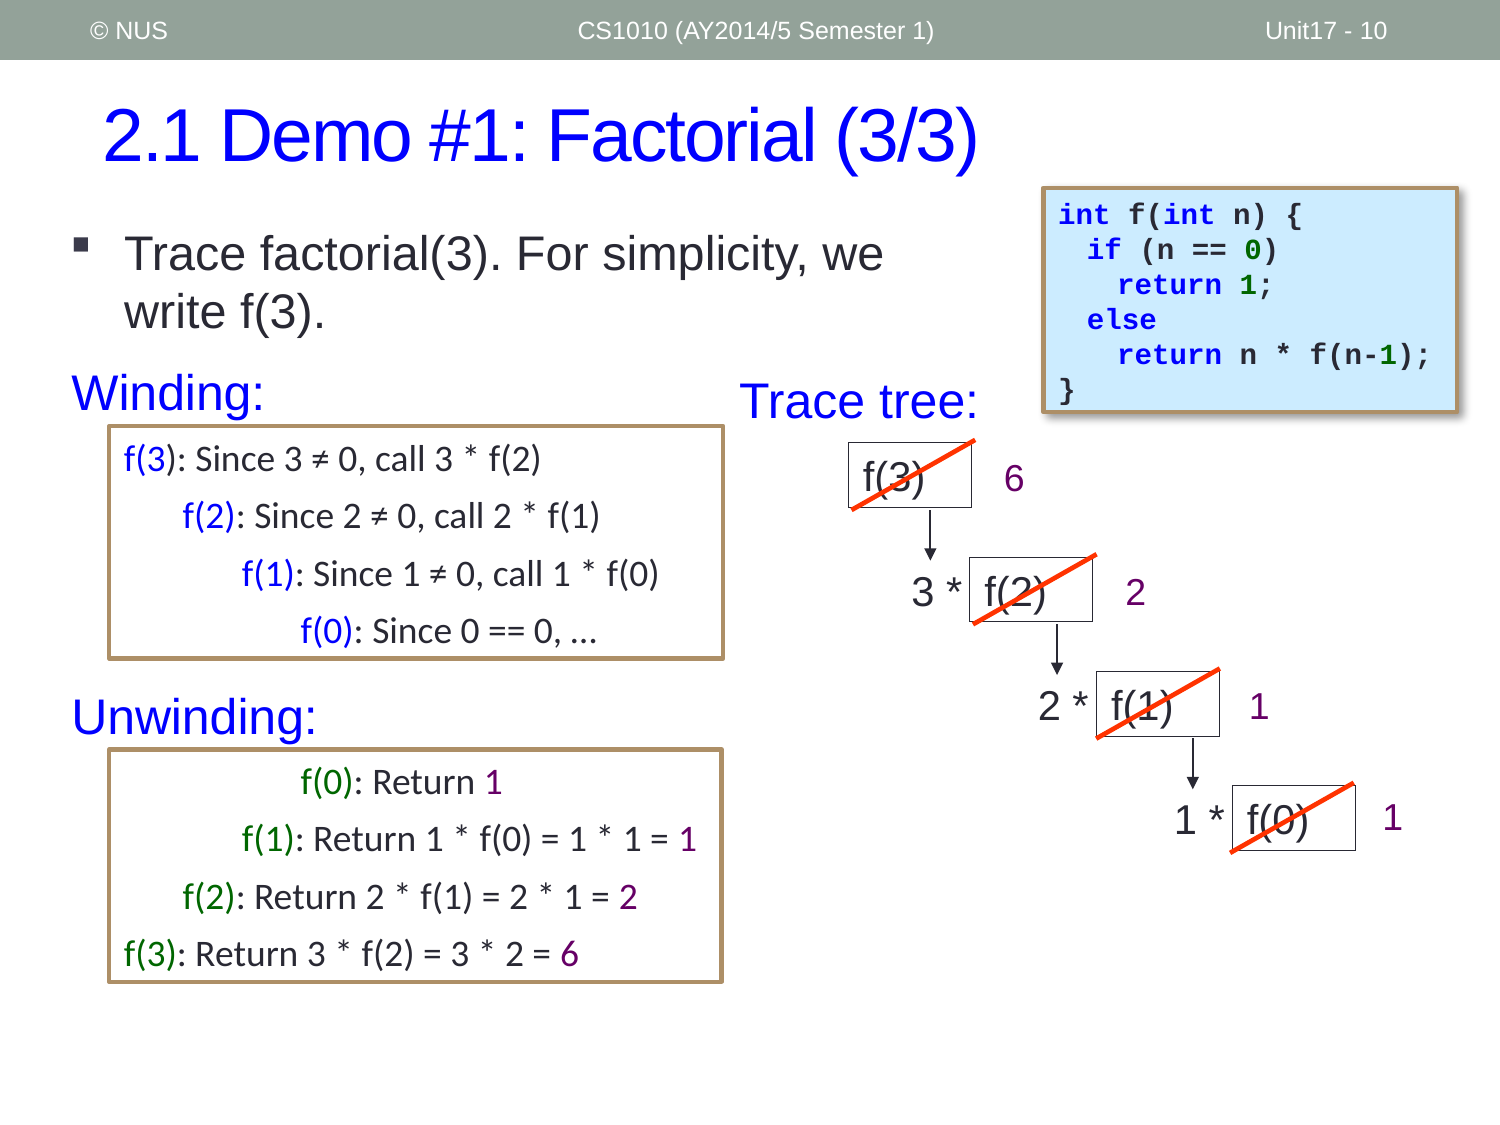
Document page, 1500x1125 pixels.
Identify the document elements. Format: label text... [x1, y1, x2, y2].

text_box f(0): Return 1 f(1): Return 1 * f(0) = 1 * 1 = 1 f(2): Return 2 * f(1) = 2 * 1 = 2 f(3): Return 3 * f(2) = 3 * 2 = 6 [107, 747, 724, 984]
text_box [1231, 783, 1352, 853]
text_box int f(int n) { if (n == 0) return 1; else return n * f(n-1); } [1041, 186, 1459, 414]
text_box f(3): Since 3 ≠ 0, call 3 * f(2) f(2): Since 2 ≠ 0, call 2 * f(1) f(1): Since 1 ≠ 0, call 1 * f(0) f(0): Since 0 == 0, … [107, 424, 725, 661]
text_box 2 * [1023, 671, 1096, 737]
list Trace factorial(3). For simplicity, we write f(3). [54, 214, 1011, 347]
text_box Winding: [56, 353, 299, 429]
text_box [853, 440, 974, 510]
slide_number © NUS [75, 3, 550, 57]
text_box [1097, 669, 1218, 738]
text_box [974, 555, 1095, 624]
text_box Trace tree: [724, 360, 1000, 436]
title 2.1 Demo #1: Factorial (3/3) [87, 62, 1463, 200]
text_box 6 [989, 446, 1045, 507]
text_box 2 [1110, 560, 1166, 621]
text_box 1 * [1158, 785, 1229, 851]
footer CS1010 (AY2014/5 Semester 1) [562, 3, 1238, 57]
text_box 1 [1367, 785, 1424, 846]
text_box Unwinding: [56, 676, 368, 752]
slide_number Unit17 - 10 [1250, 3, 1425, 57]
text_box 3 * [896, 557, 969, 622]
text_box 1 [1233, 674, 1290, 735]
